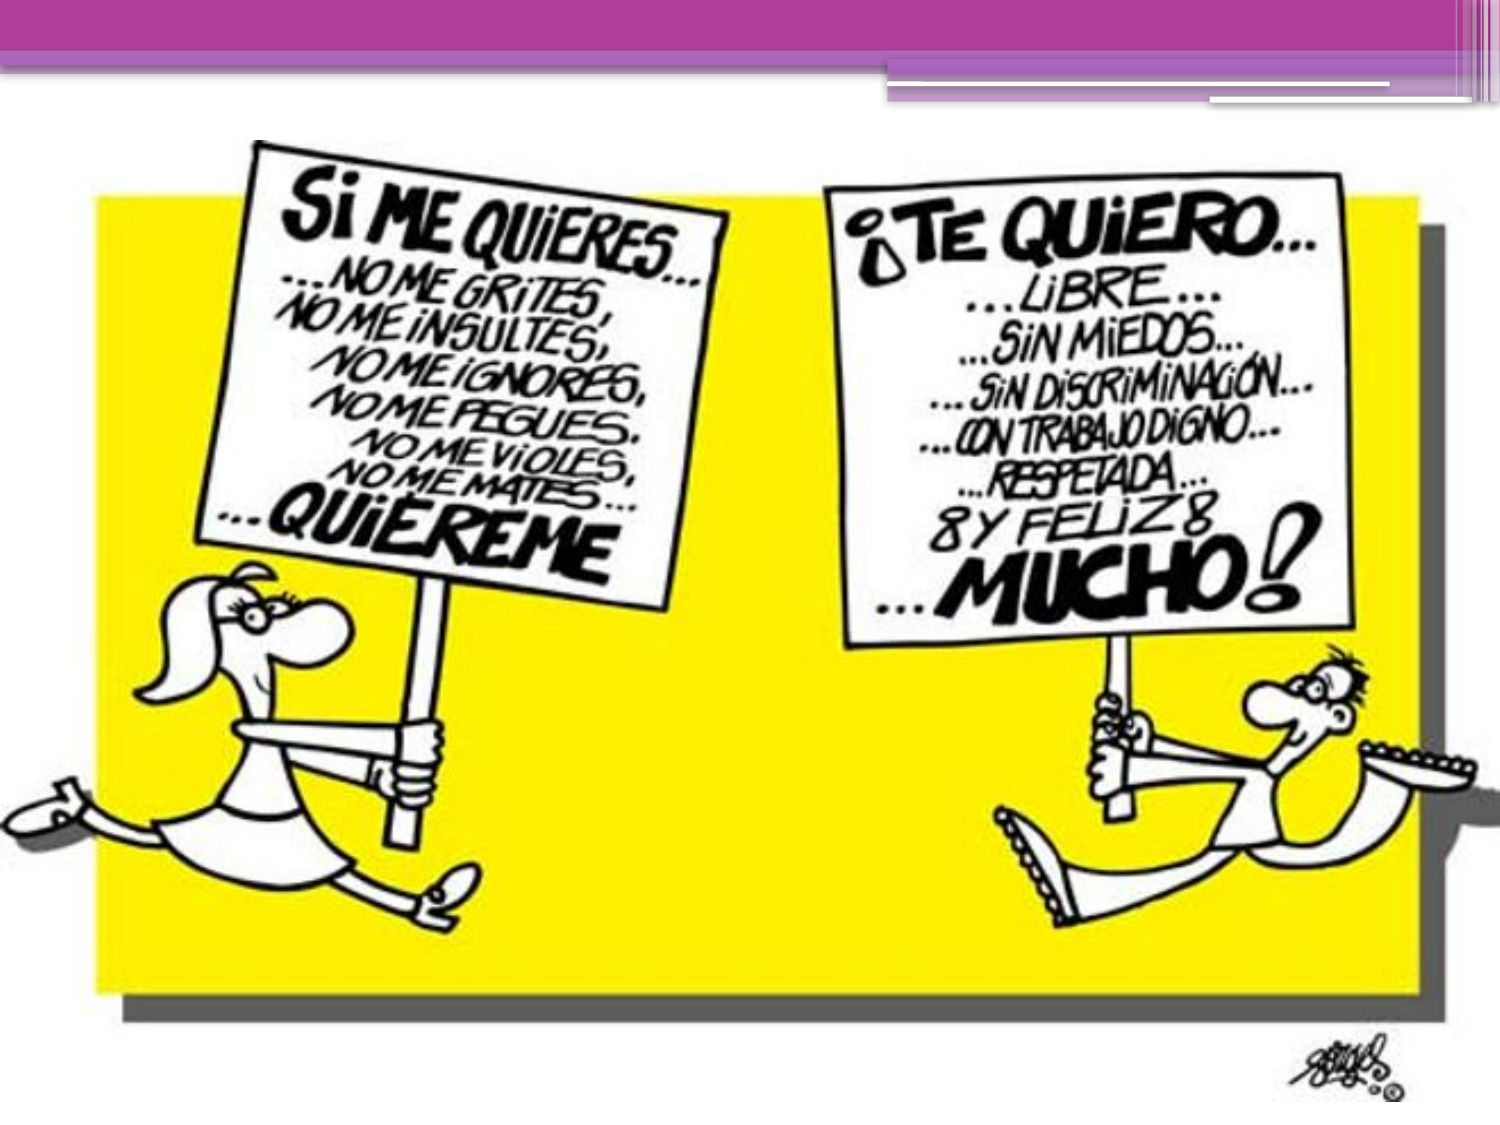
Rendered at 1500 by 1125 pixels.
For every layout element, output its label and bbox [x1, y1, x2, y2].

list [0, 140, 1500, 1102]
